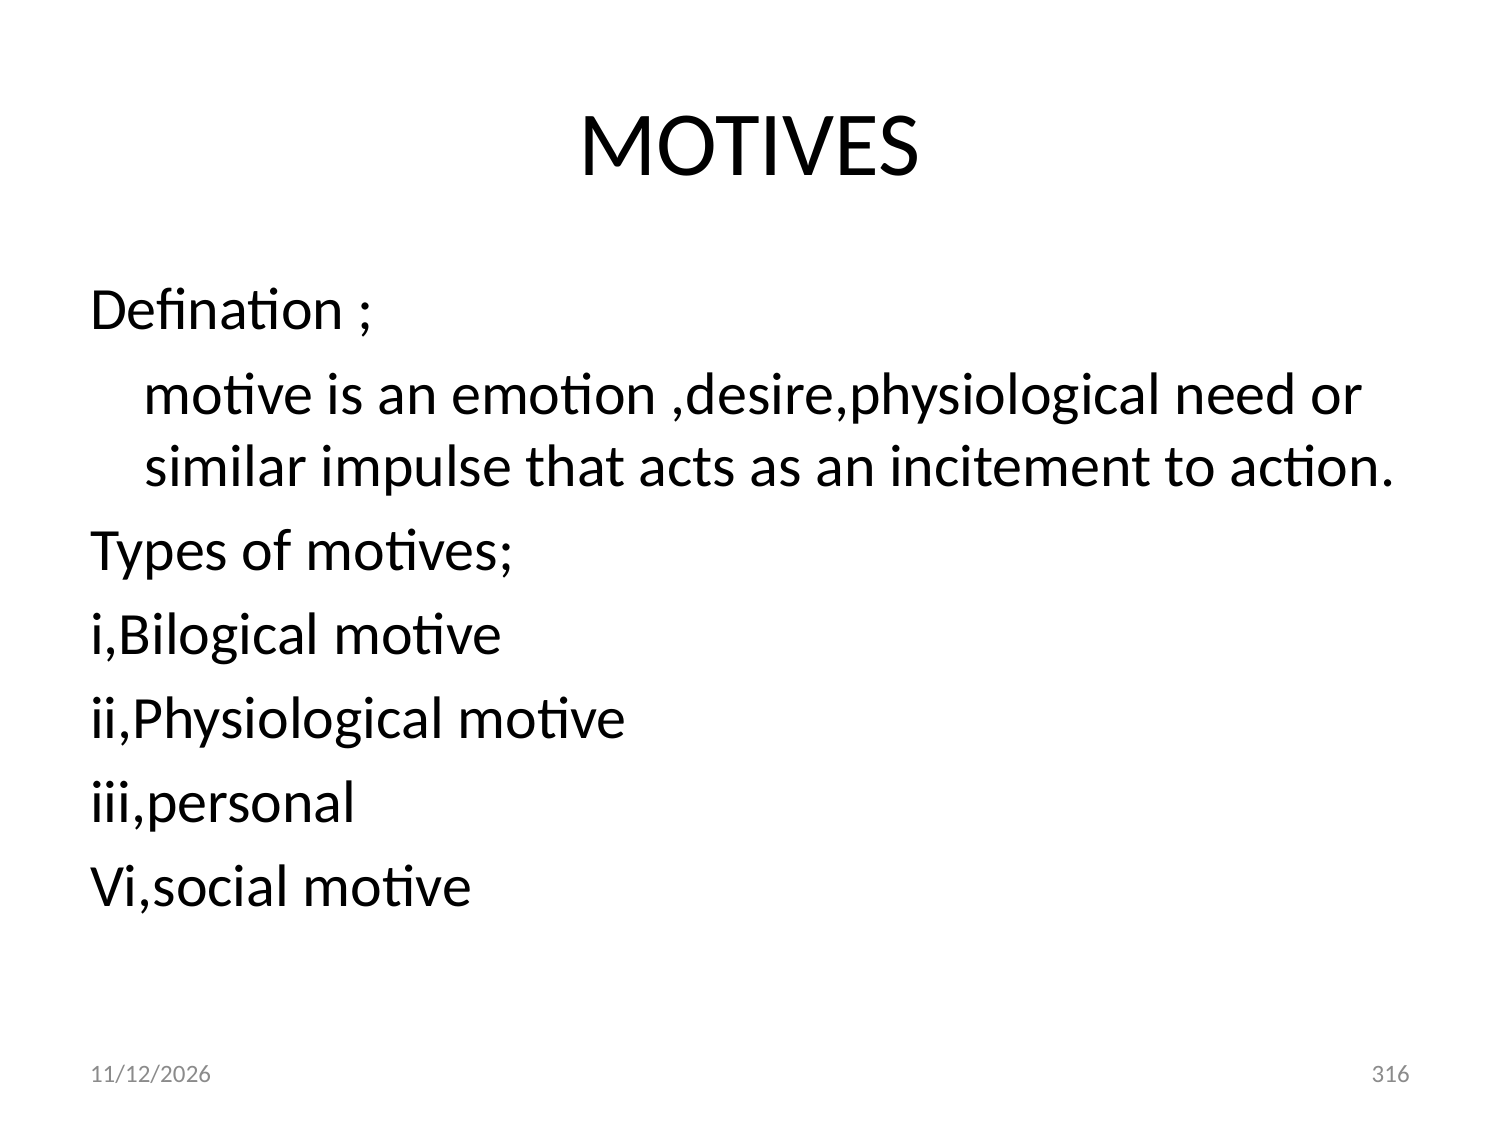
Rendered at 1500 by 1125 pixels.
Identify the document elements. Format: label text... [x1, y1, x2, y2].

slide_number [75, 1042, 425, 1103]
slide_number 316 [1074, 1042, 1425, 1103]
list Defination ; motive is an emotion ,desire,physiological need or similar impulse that acts as an incitement to action. Types of motives; i,Bilogical motive ii,Physiological motive iii,personal Vi,social motive [75, 262, 1425, 1005]
title MOTIVES [75, 45, 1425, 233]
